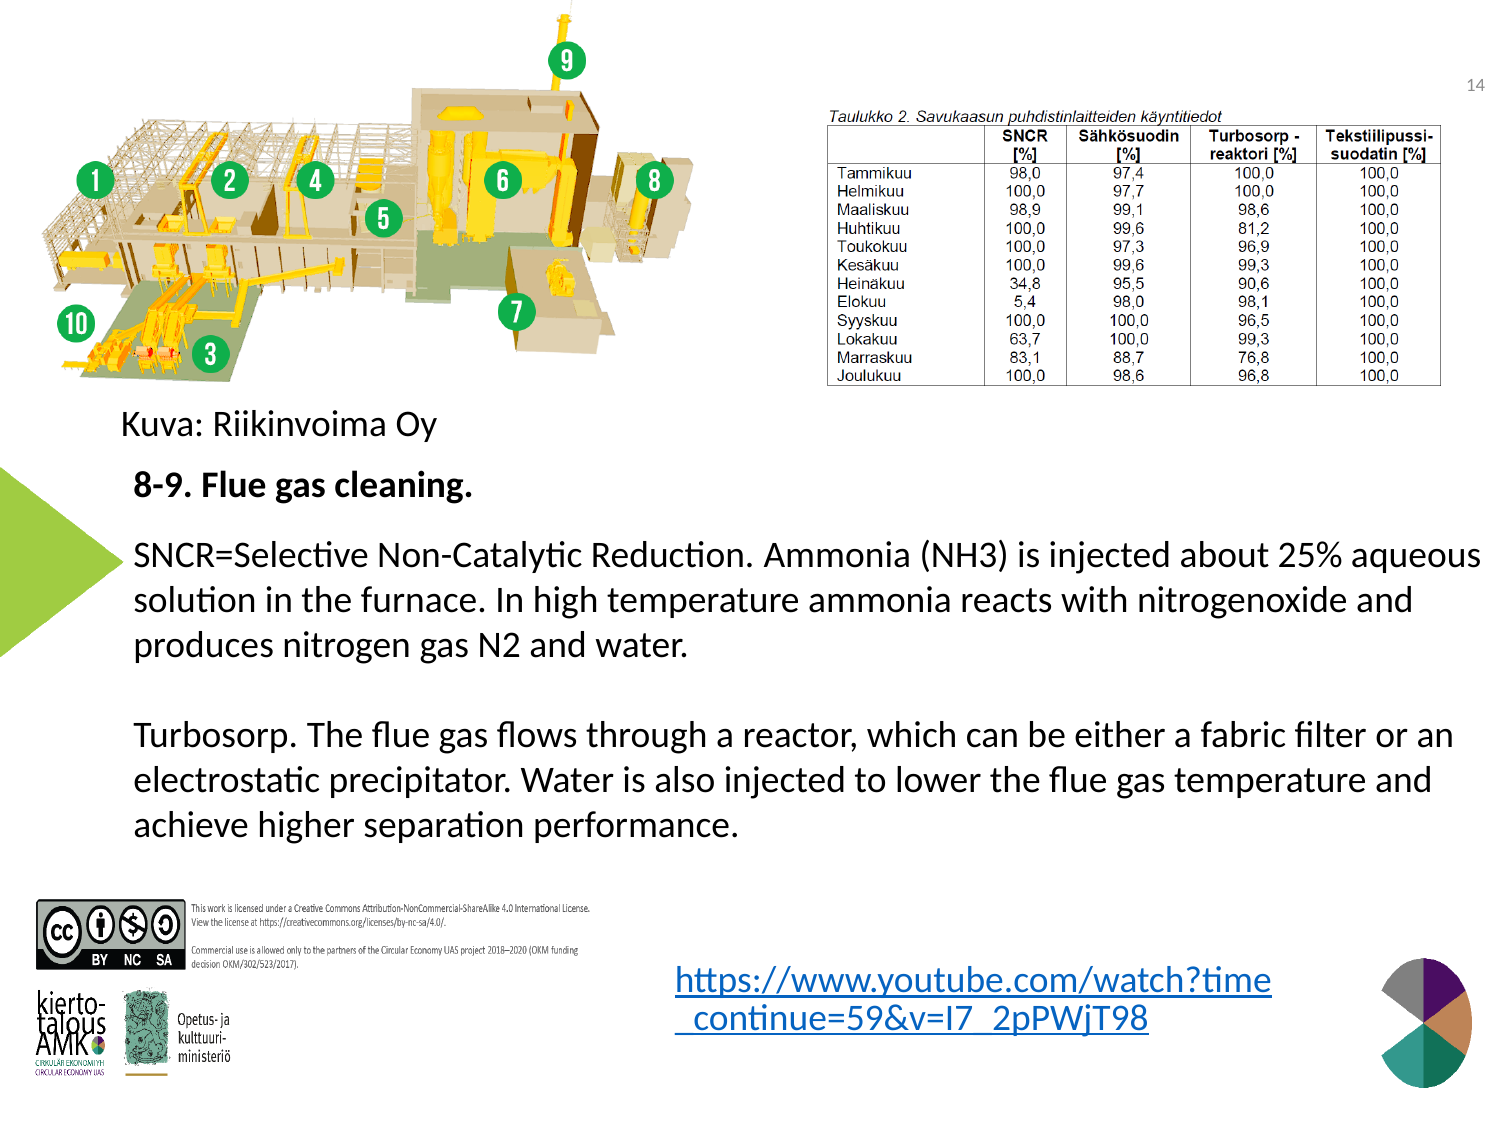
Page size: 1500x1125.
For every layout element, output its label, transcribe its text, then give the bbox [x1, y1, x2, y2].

text_box https://www.youtube.com/watch?time_continue=59&v=I7_2pPWjT98 [660, 902, 1299, 1053]
text_box 8-9. Flue gas cleaning. SNCR=Selective Non-Catalytic Reduction. Ammonia (NH3) is injected about 25% aqueous solution in the furnace. In high temperature ammonia reacts with nitrogenoxide and produces nitrogen gas N2 and water. Turbosorp. The flue gas flows through a reactor, which can be either a fabric filter or an electrostatic precipitator. Water is also injected to lower the flue gas temperature and achieve higher separation performance. [118, 452, 1500, 853]
picture [0, 0, 1500, 1125]
slide_number 14 [1394, 53, 1500, 114]
text_box Kuva: Riikinvoima Oy [106, 391, 560, 451]
